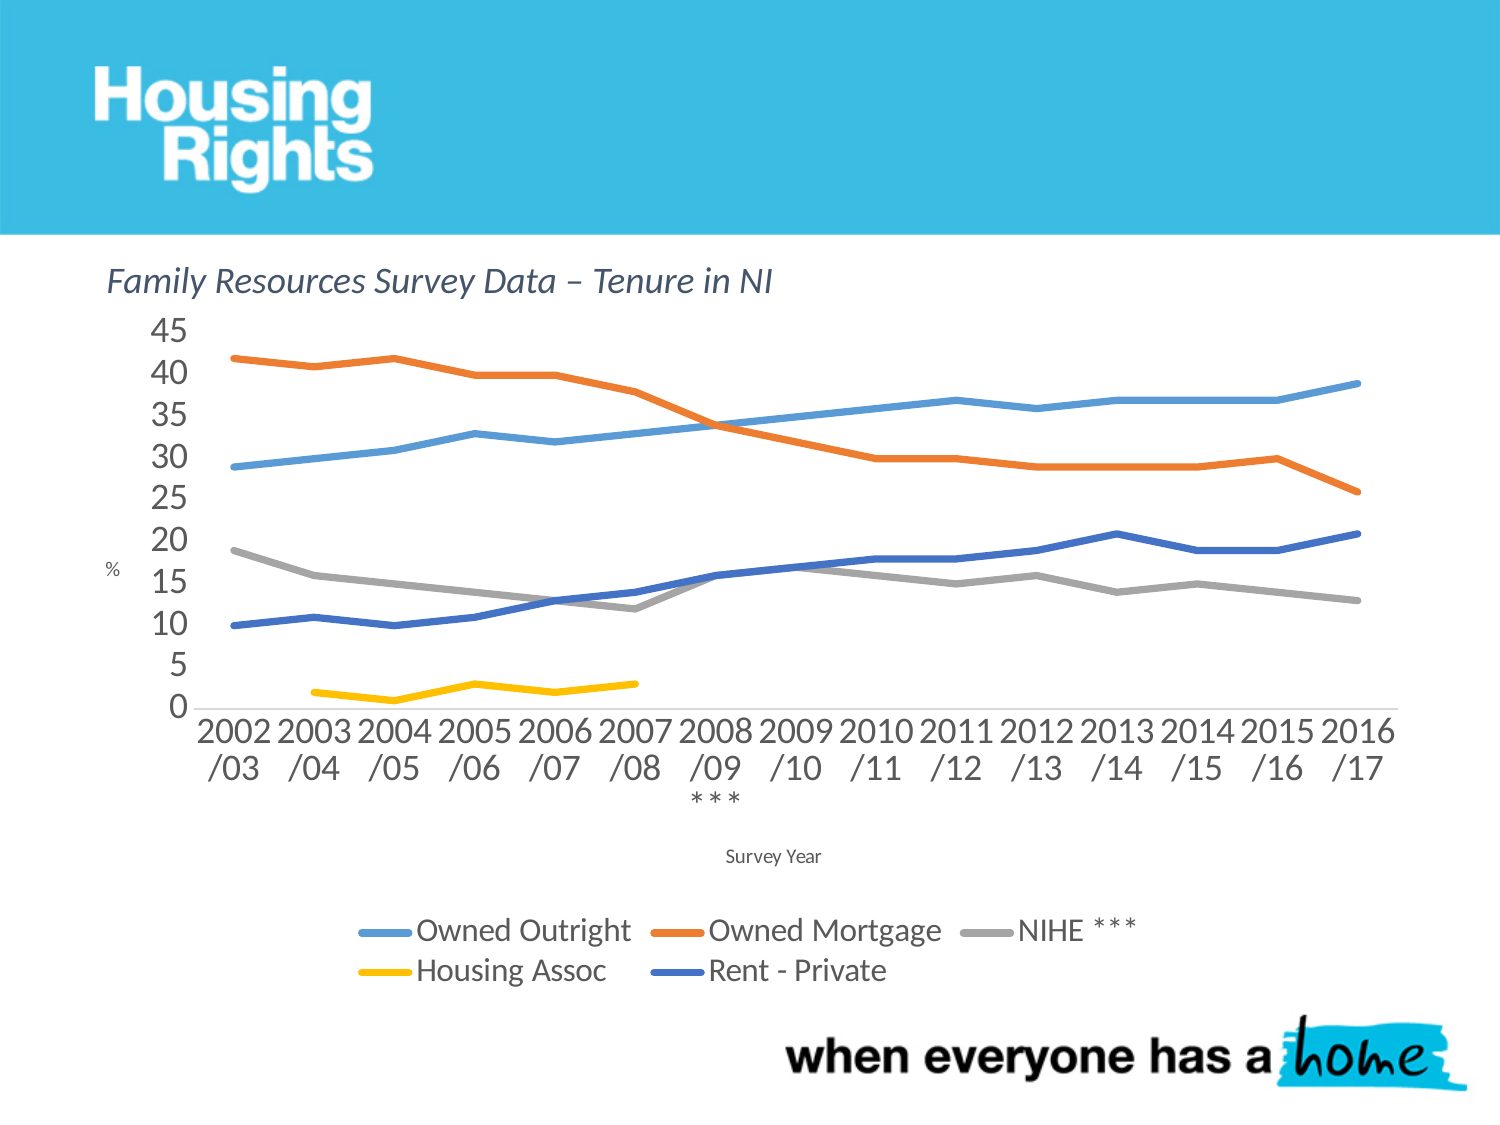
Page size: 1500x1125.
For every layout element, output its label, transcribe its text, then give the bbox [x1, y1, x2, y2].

chart [74, 300, 1426, 996]
picture [0, 0, 1500, 1125]
text_box Family Resources Survey Data – Tenure in NI [91, 248, 789, 299]
